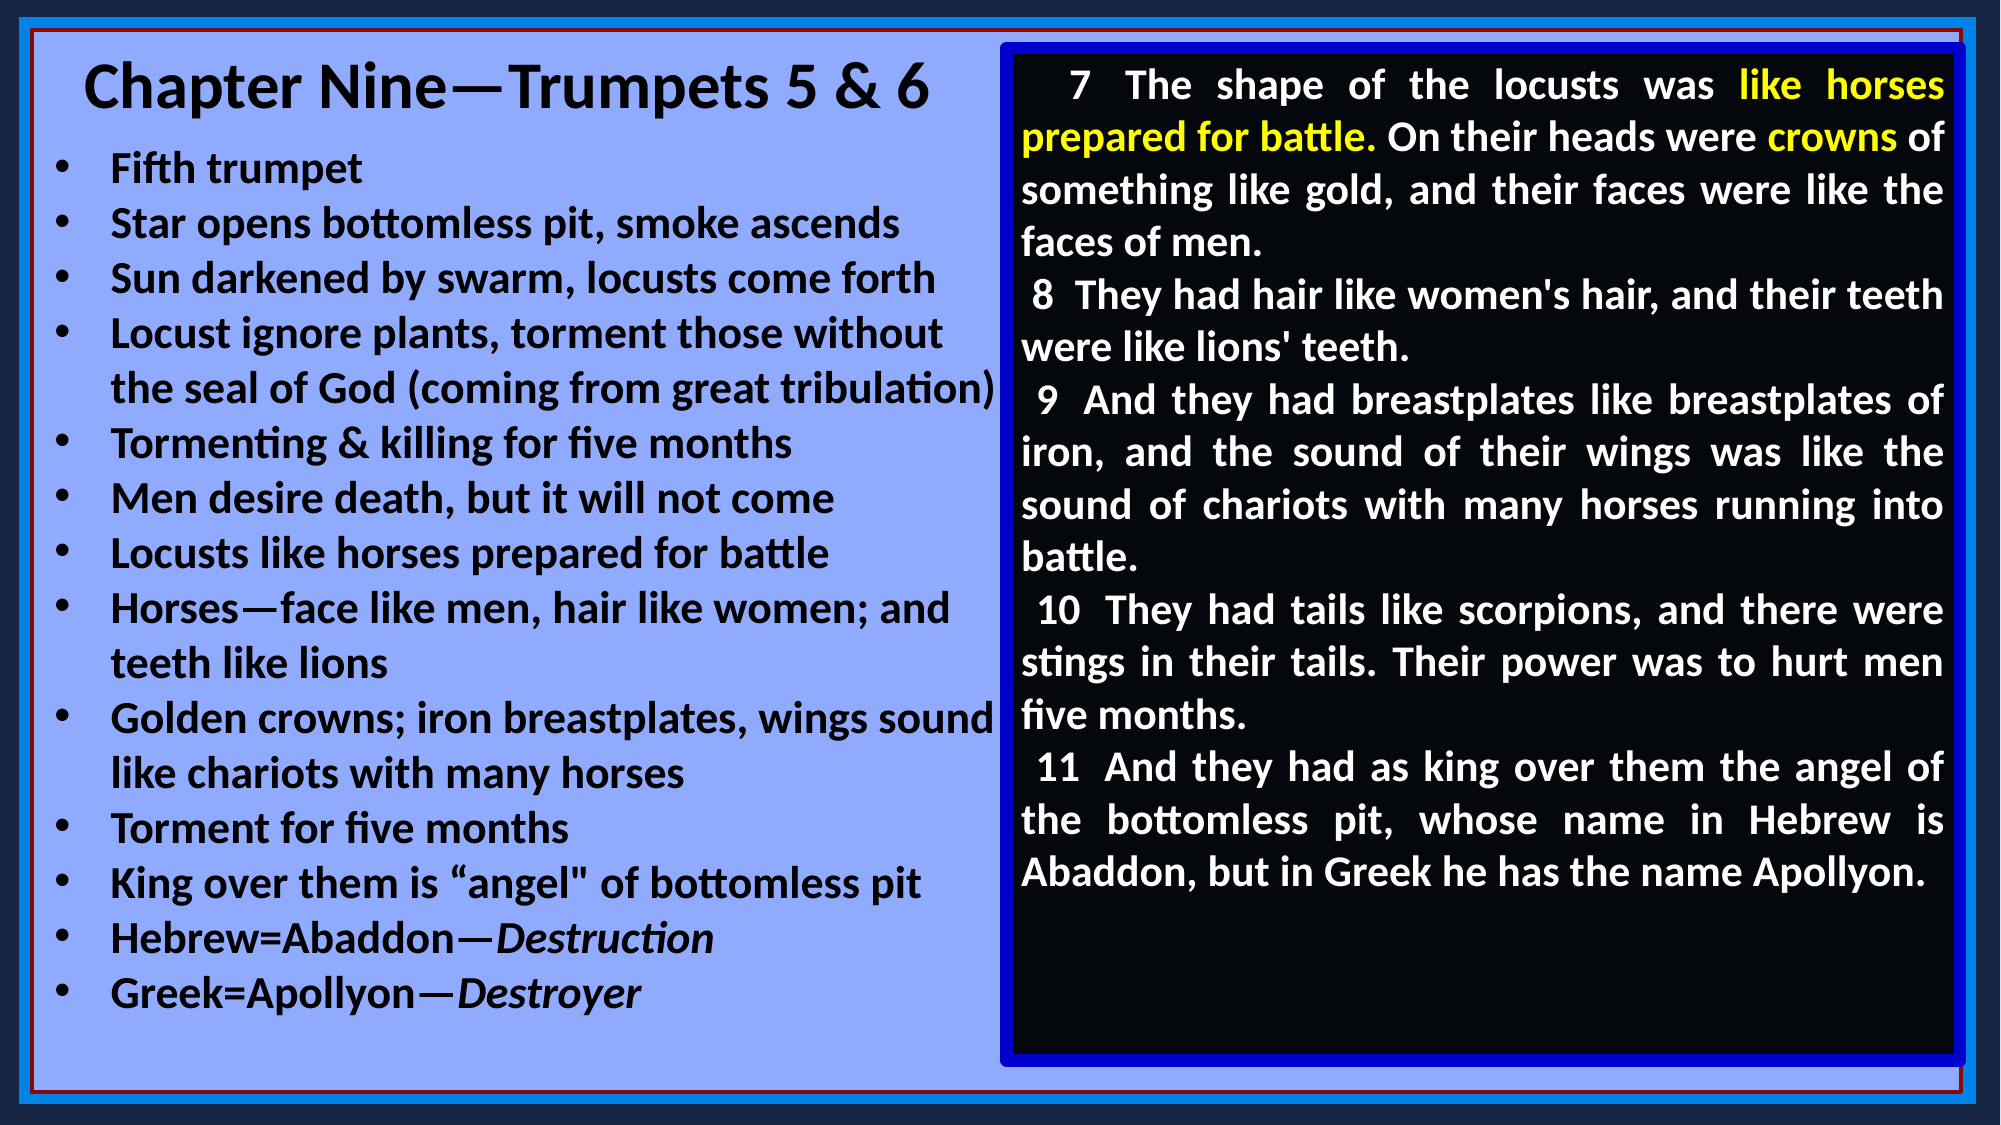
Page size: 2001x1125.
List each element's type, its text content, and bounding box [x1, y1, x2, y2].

text_box Chapter Nine—Trumpets 5 & 6 [22, 34, 994, 130]
text_box Fifth trumpet Star opens bottomless pit, smoke ascends Sun darkened by swarm, locusts come forth Locust ignore plants, torment those without the seal of God (coming from great tribulation) Tormenting & killing for five months Men desire death, but it will not come Locusts like horses prepared for battle Horses—face like men, hair like women; and teeth like lions Golden crowns; iron breastplates, wings sound like chariots with many horses Torment for five months King over them is “angel" of bottomless pit Hebrew=Abaddon—Destruction Greek=Apollyon—Destroyer [39, 130, 1025, 1025]
text_box 7 The shape of the locusts was like horses prepared for battle. On their heads were crowns of something like gold, and their faces were like the faces of men. 8 They had hair like women's hair, and their teeth were like lions' teeth. 9 And they had breastplates like breastplates of iron, and the sound of their wings was like the sound of chariots with many horses running into battle. 10 They had tails like scorpions, and there were stings in their tails. Their power was to hurt men five months. 11 And they had as king over them the angel of the bottomless pit, whose name in Hebrew is Abaddon, but in Greek he has the name Apollyon. [1006, 48, 1960, 1061]
